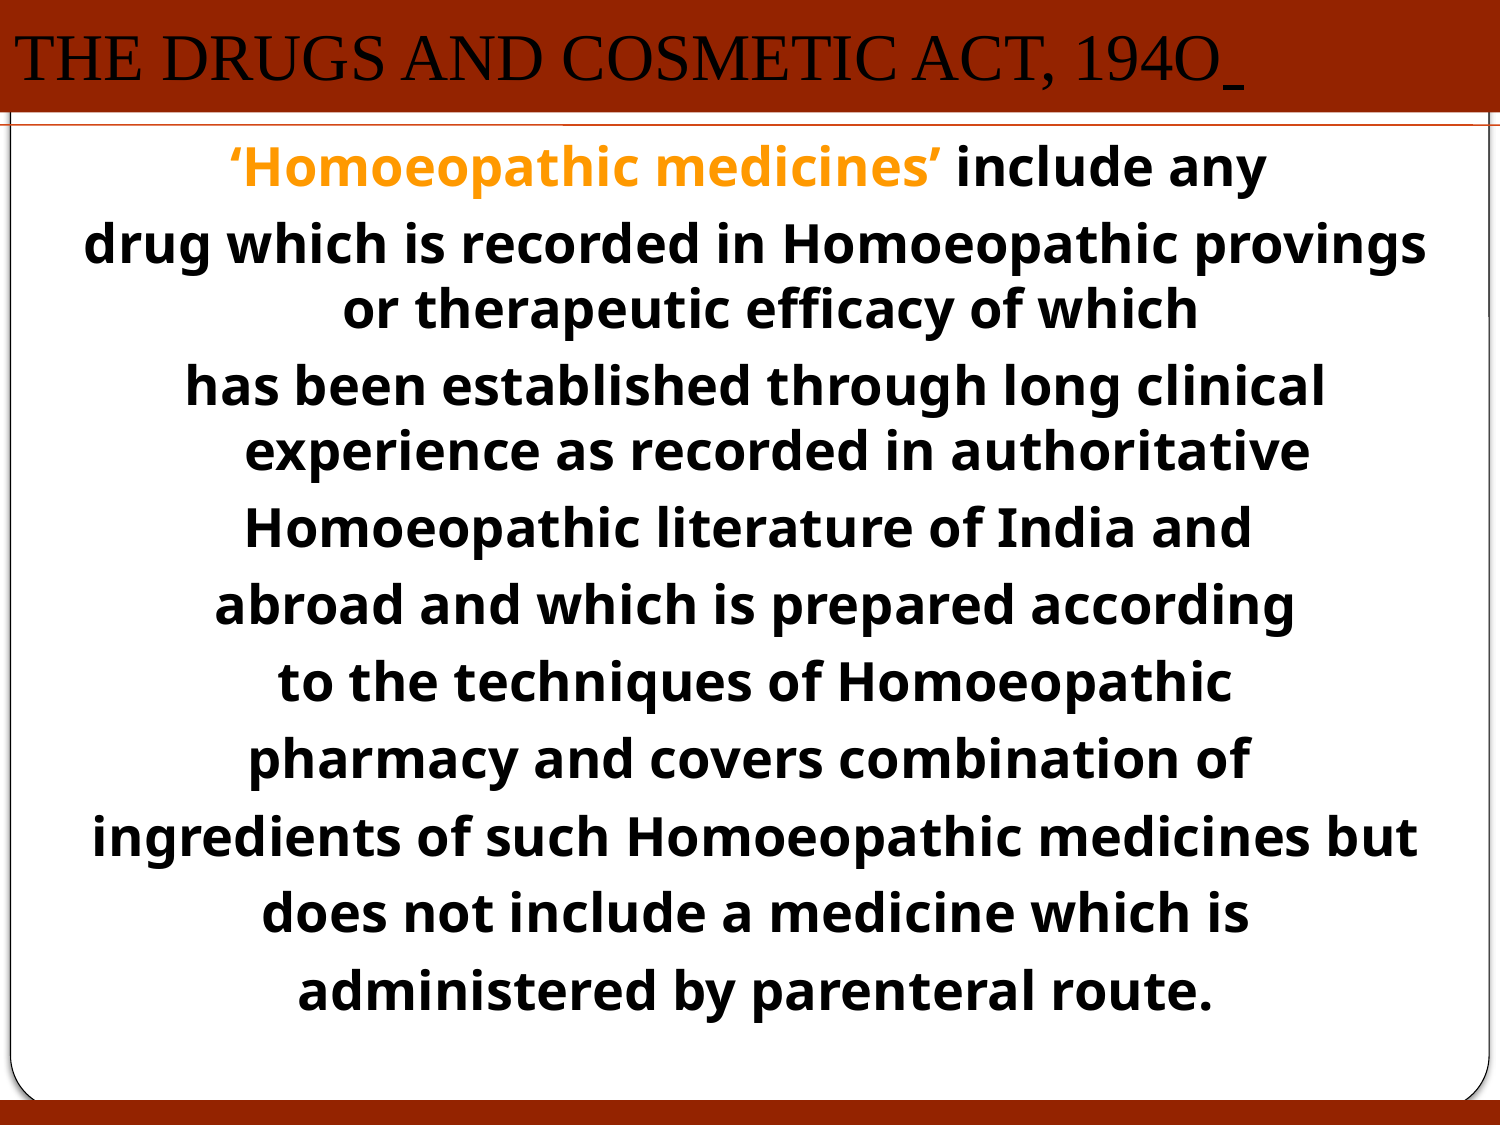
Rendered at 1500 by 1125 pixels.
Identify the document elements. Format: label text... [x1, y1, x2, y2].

title THE DRUGS AND COSMETIC ACT, 194O [0, 0, 1500, 113]
list ‘Homoeopathic medicines’ include any drug which is recorded in Homoeopathic provings or therapeutic efficacy of which has been established through long clinical experience as recorded in authoritative Homoeopathic literature of India and abroad and which is prepared according to the techniques of Homoeopathic pharmacy and covers combination of ingredients of such Homoeopathic medicines but does not include a medicine which is administered by parenteral route. [37, 125, 1475, 1088]
text_box [0, 1100, 1500, 1125]
